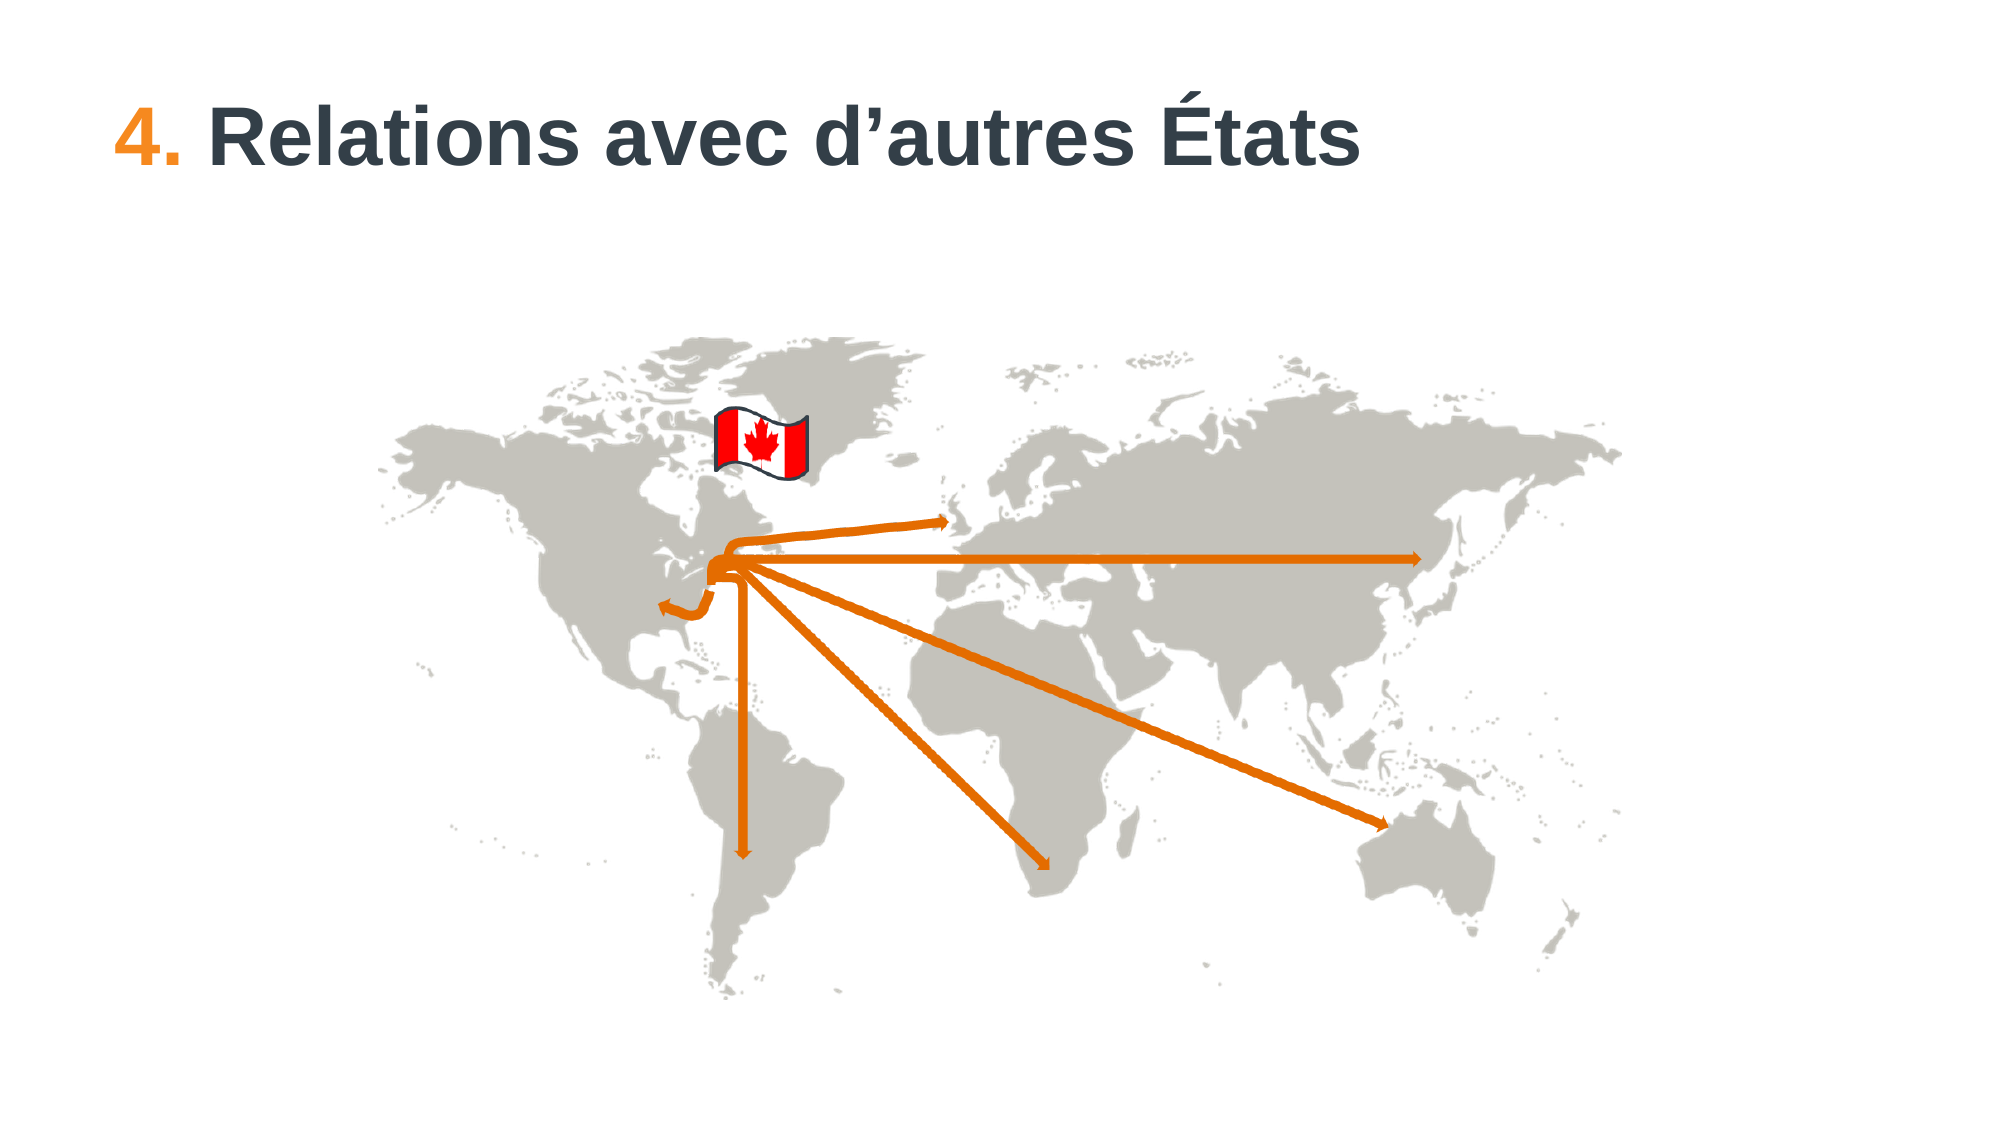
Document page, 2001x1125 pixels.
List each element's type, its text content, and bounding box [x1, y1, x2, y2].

title 4. Relations avec d’autres États [114, 93, 1825, 244]
picture [378, 337, 1622, 1000]
